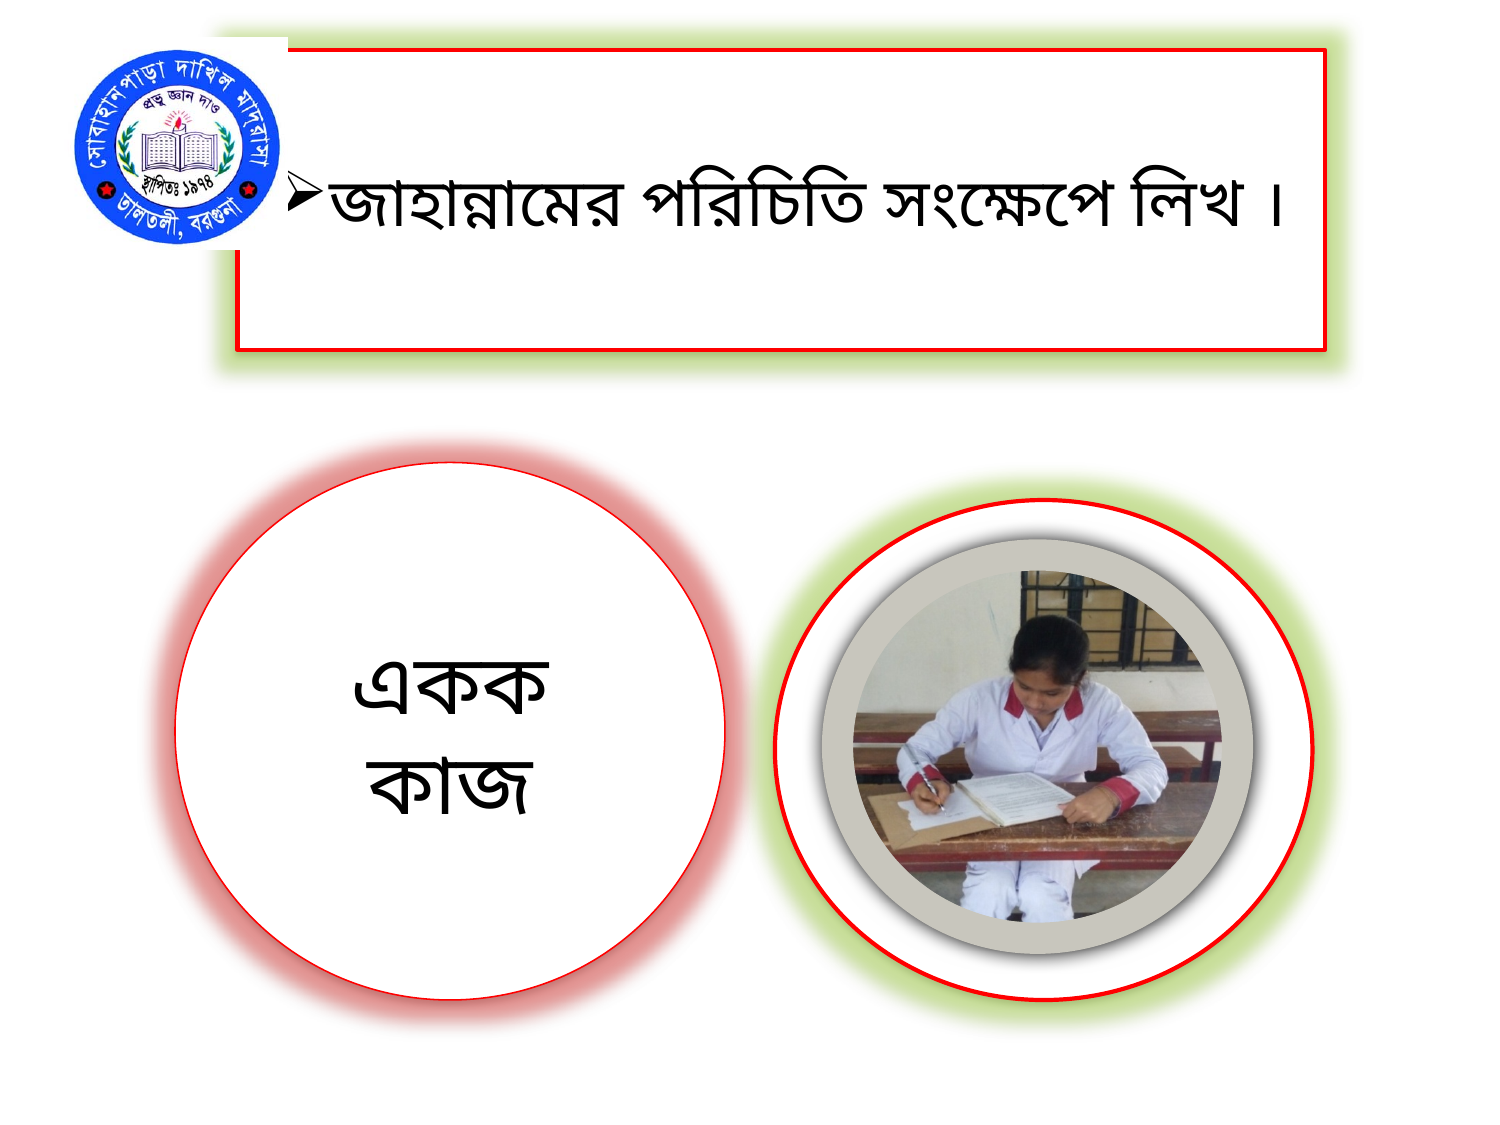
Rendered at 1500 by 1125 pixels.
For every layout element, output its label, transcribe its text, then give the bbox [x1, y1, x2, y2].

text_box [874, 947, 1213, 1003]
text_box [772, 592, 832, 908]
text_box [1241, 577, 1315, 923]
text_box একক কাজ [174, 461, 726, 1001]
text_box [874, 497, 1213, 553]
picture [62, 37, 288, 251]
picture [837, 554, 1238, 939]
text_box জাহান্নামের পরিচিতি সংক্ষেপে লিখ । [235, 48, 1327, 352]
